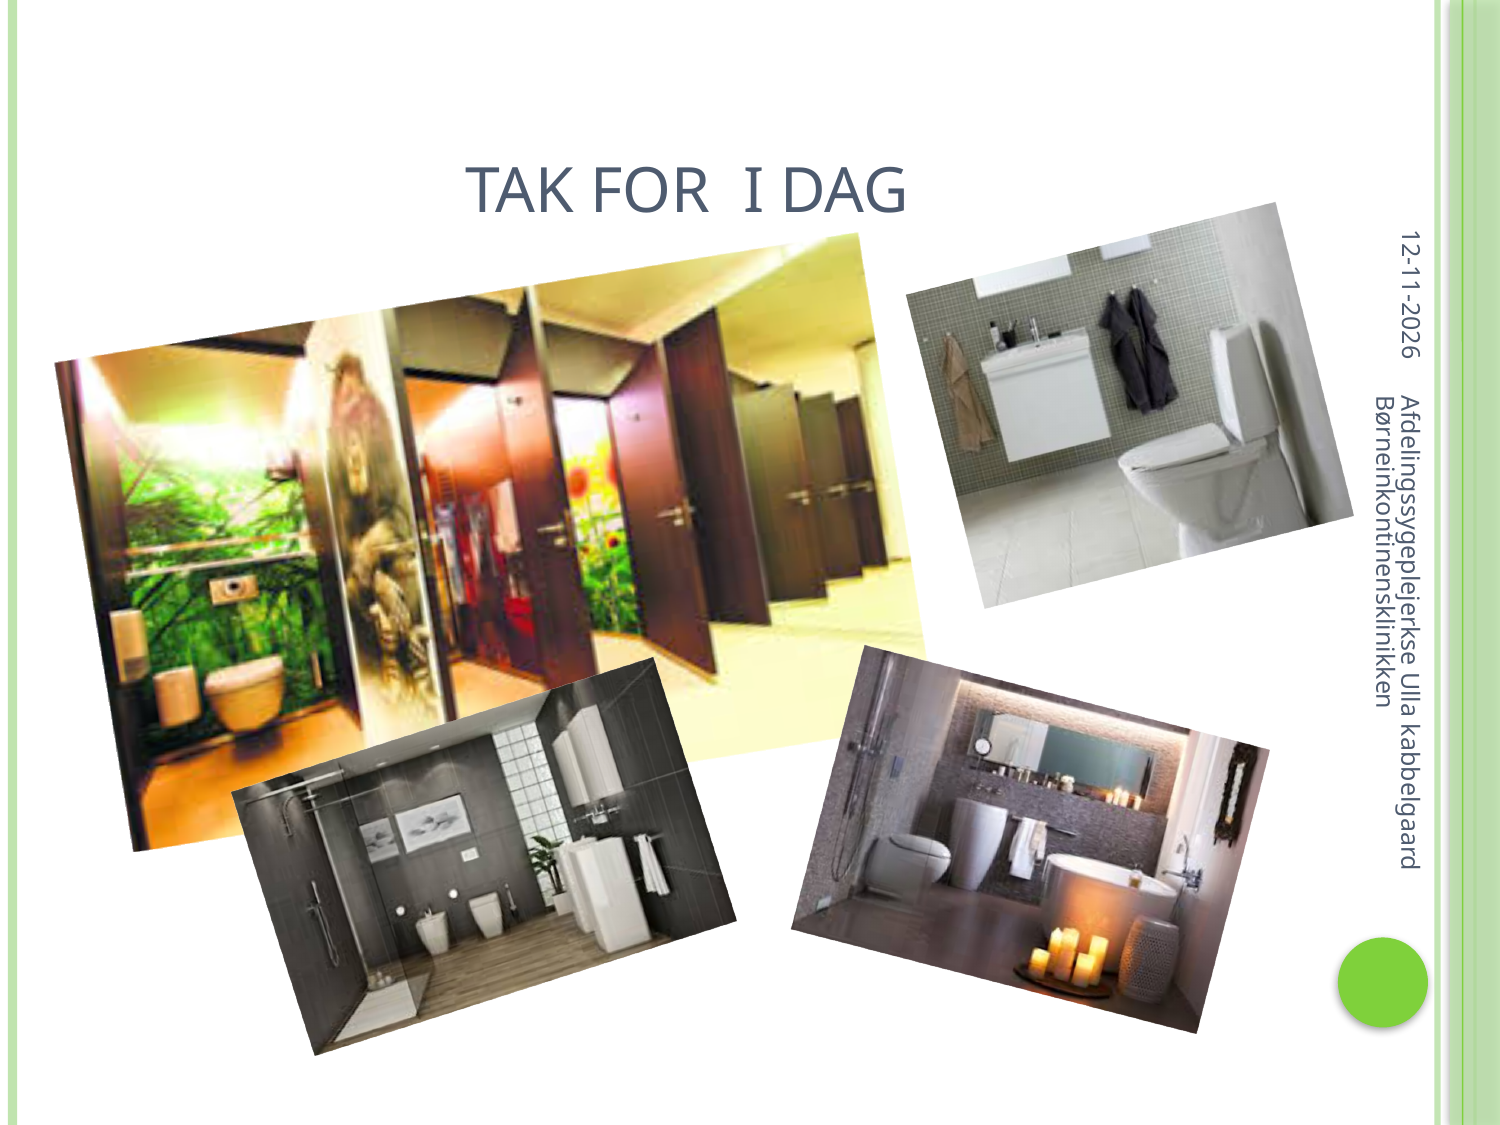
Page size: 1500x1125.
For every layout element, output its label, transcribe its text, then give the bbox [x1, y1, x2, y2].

picture [792, 520, 1269, 1033]
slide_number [1378, 43, 1442, 374]
picture [491, 234, 867, 293]
title Tak for i dag [75, 45, 1300, 233]
picture [907, 203, 1353, 608]
picture [125, 717, 736, 1055]
picture [56, 358, 86, 551]
footer Afdelingssygeplejerkse Ulla kabbelgaard Børneinkontinensklinikken [1379, 380, 1440, 906]
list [86, 293, 903, 791]
